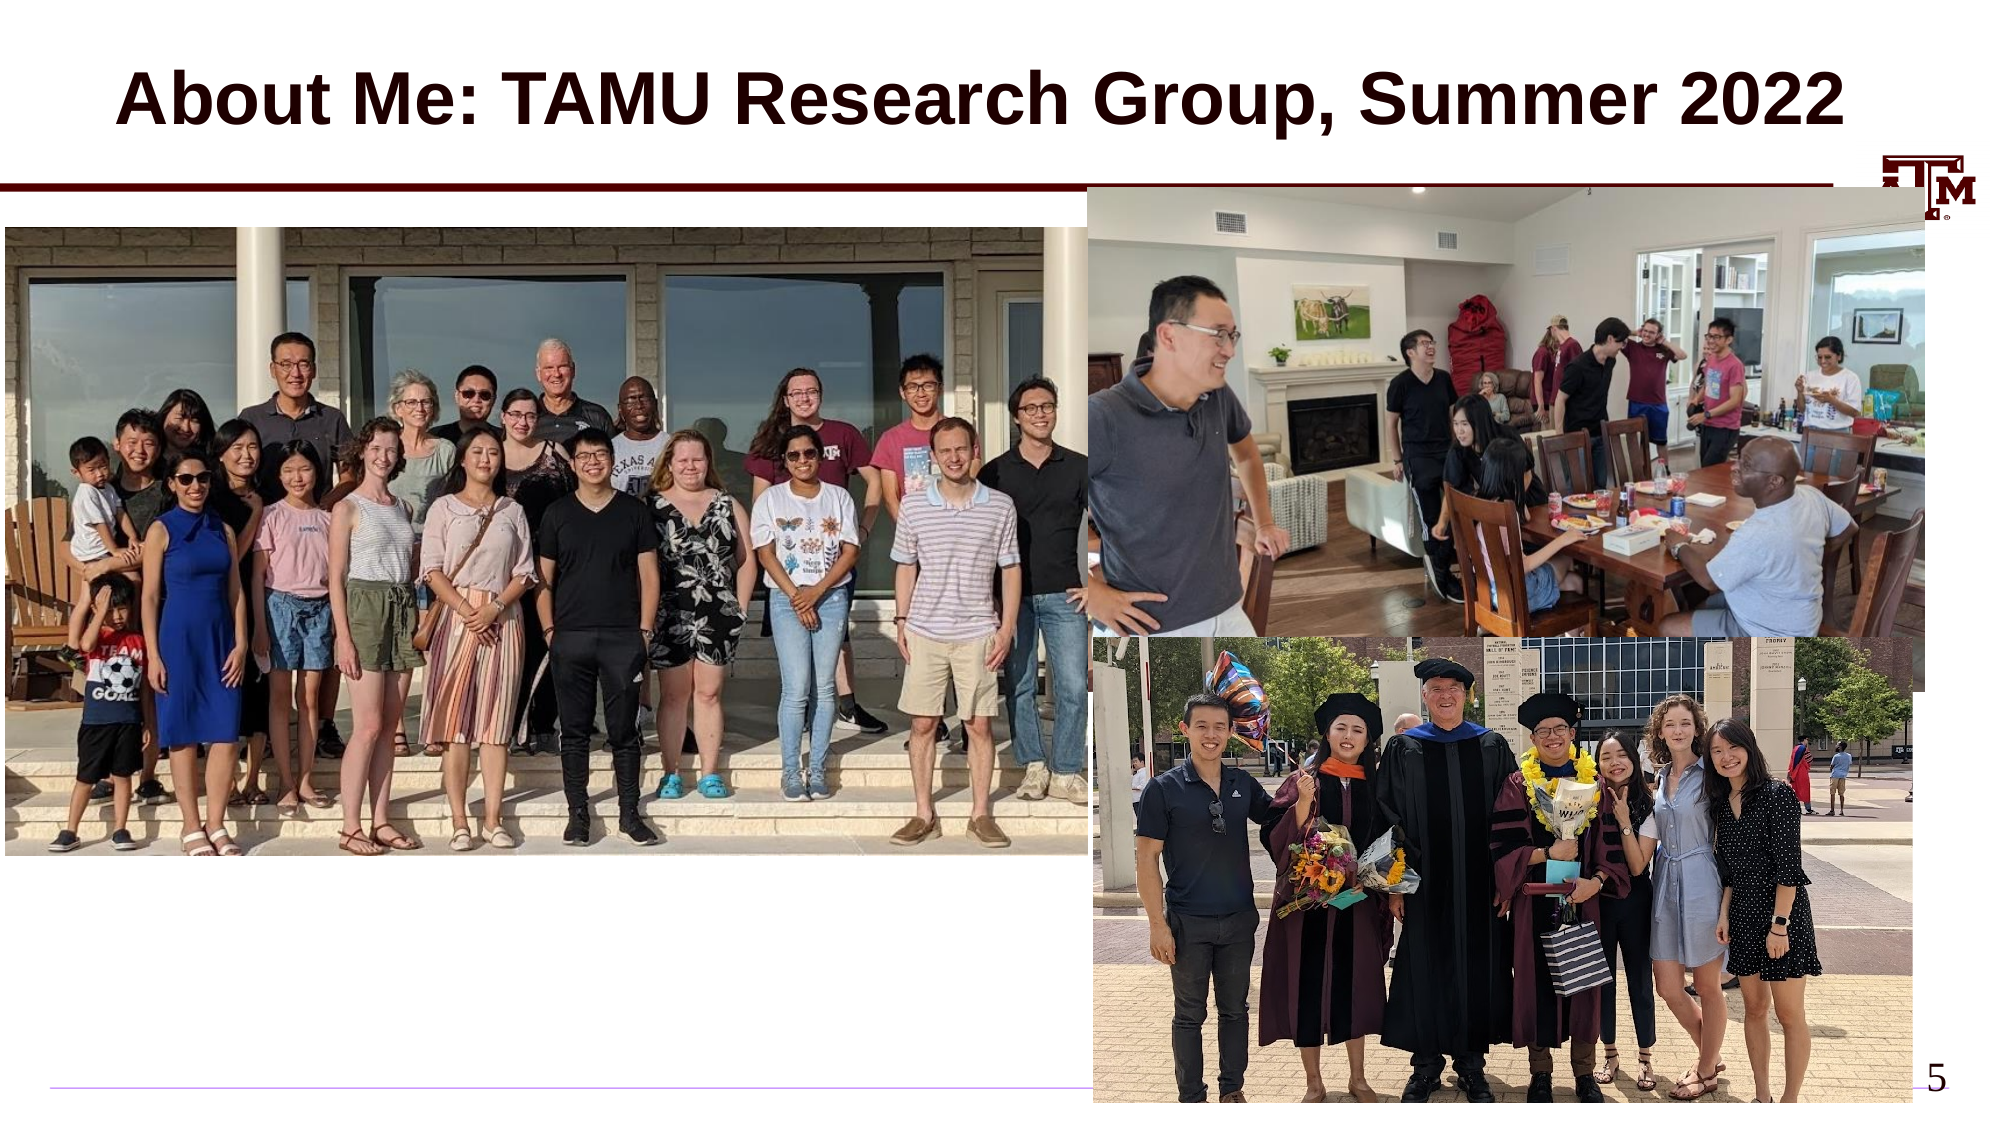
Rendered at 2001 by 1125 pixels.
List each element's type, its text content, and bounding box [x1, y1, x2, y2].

title About Me: TAMU Research Group, Summer 2022 [99, 12, 1934, 188]
slide_number 4 [1649, 1037, 1963, 1113]
picture [4, 137, 1990, 1103]
